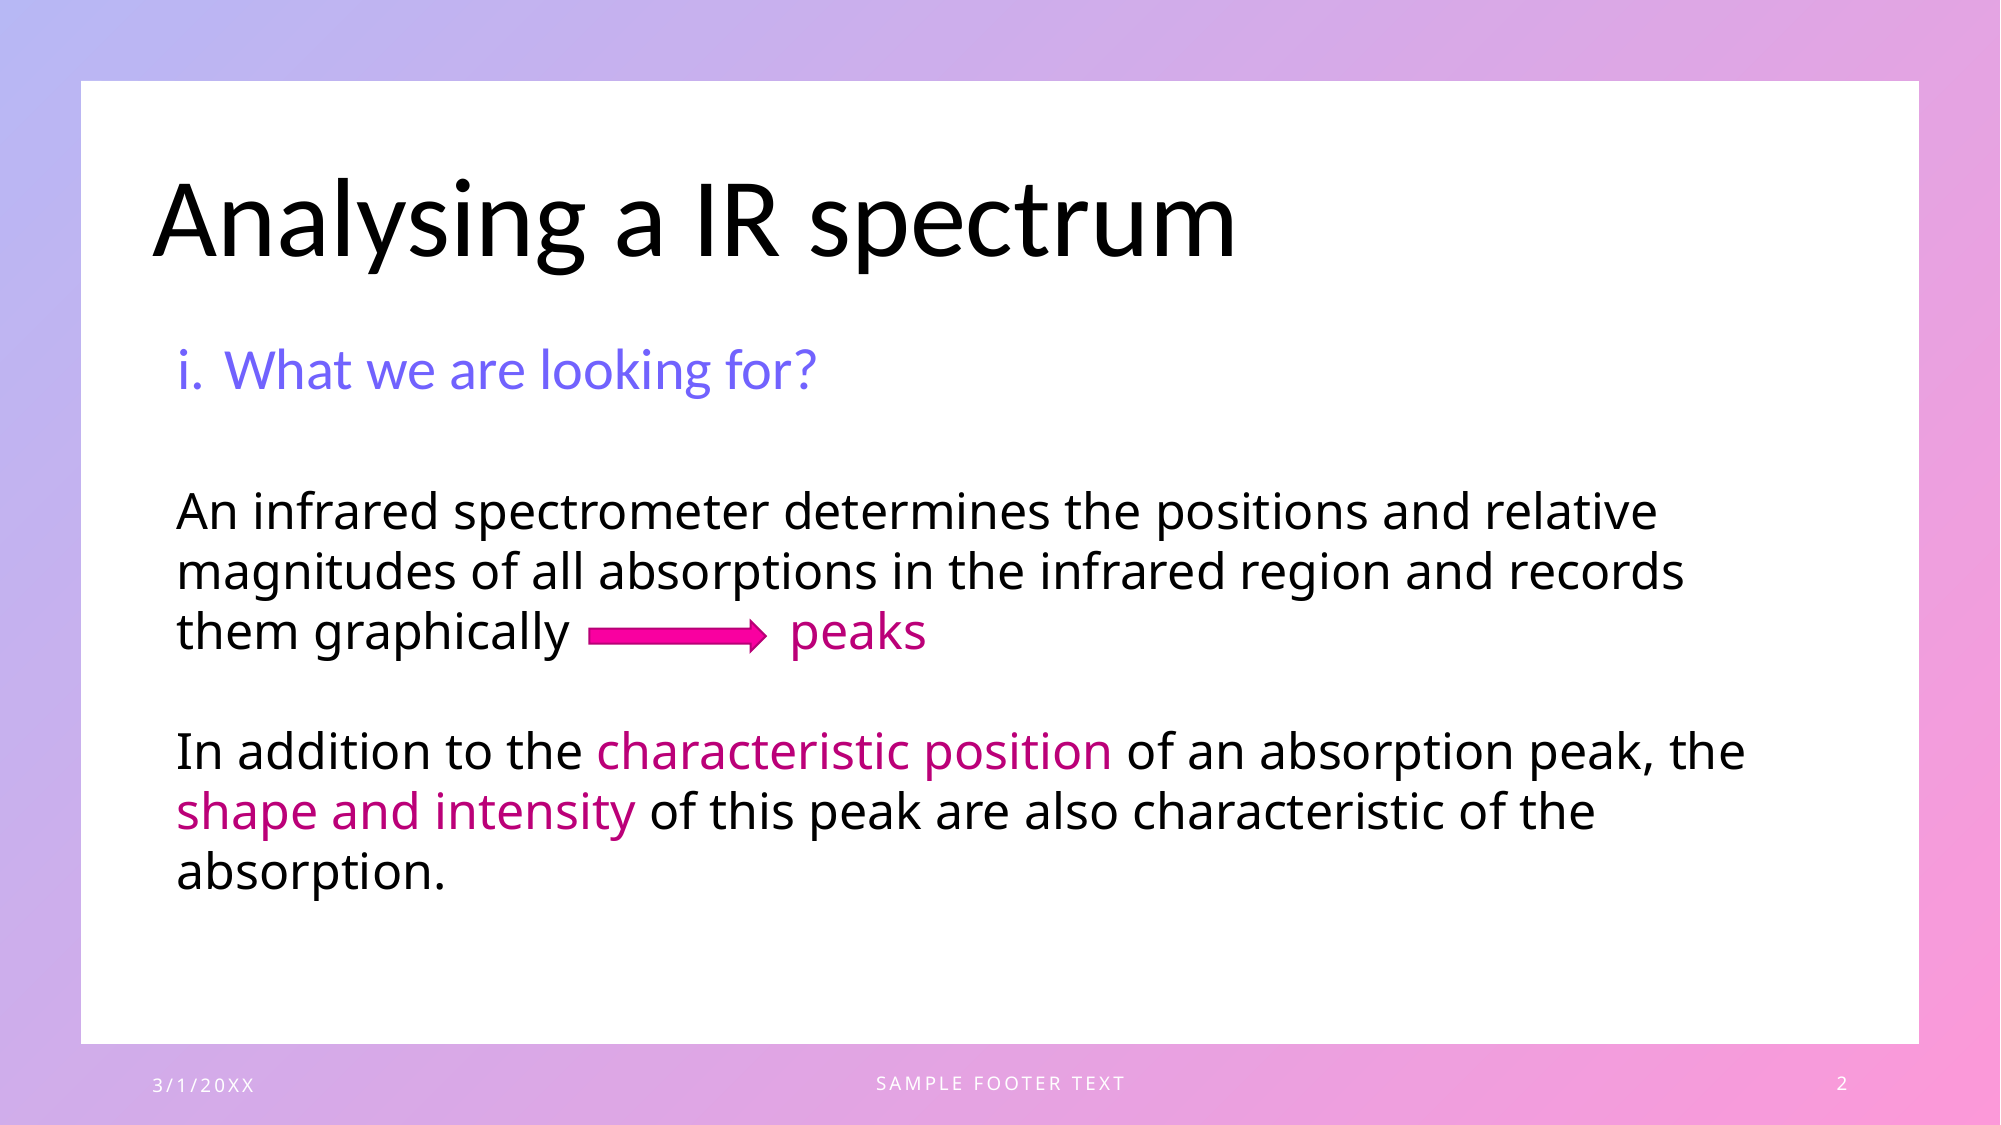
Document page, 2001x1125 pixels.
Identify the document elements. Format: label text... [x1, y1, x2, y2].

text_box An infrared spectrometer determines the positions and relative magnitudes of all absorptions in the infrared region and records them graphically peaks In addition to the characteristic position of an absorption peak, the shape and intensity of this peak are also characteristic of the absorption. [161, 472, 1772, 907]
footer SAMPLE FOOTER TEXT [662, 1054, 1338, 1115]
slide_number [137, 1054, 588, 1115]
title Analysing a IR spectrum [137, 111, 1863, 330]
text_box [588, 618, 768, 654]
text_box What we are looking for? [87, 324, 1088, 409]
slide_number 2 [1412, 1054, 1863, 1115]
